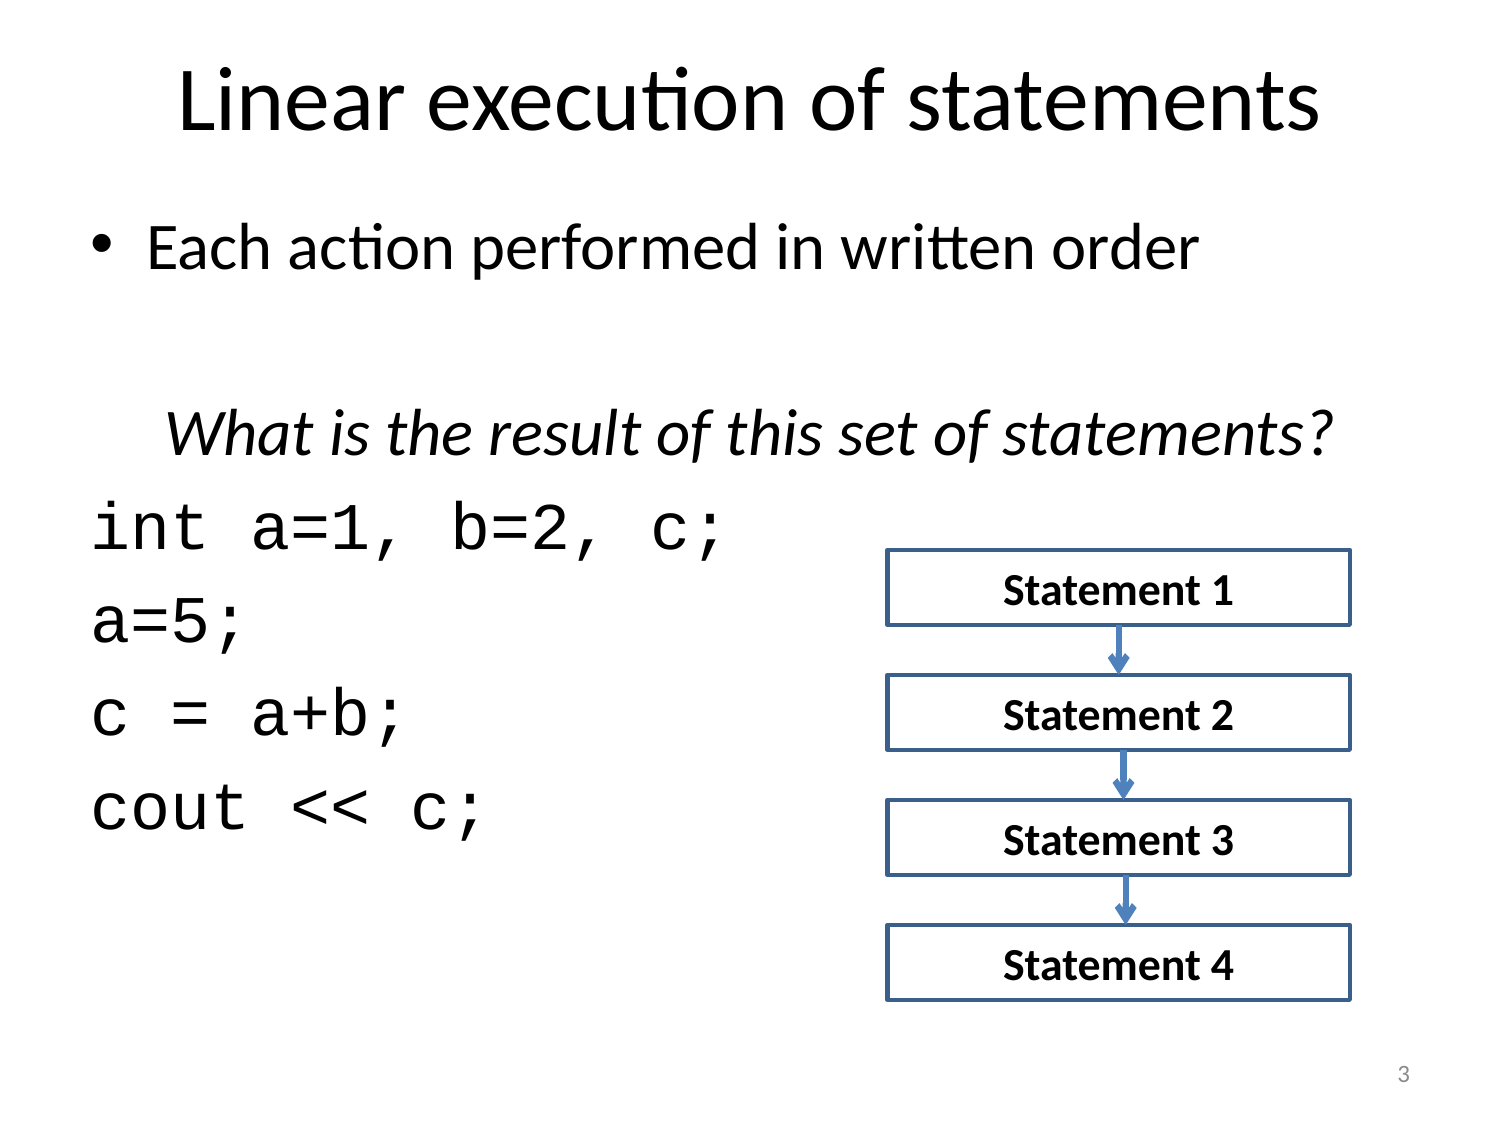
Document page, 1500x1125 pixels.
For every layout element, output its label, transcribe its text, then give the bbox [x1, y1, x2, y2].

text_box Statement 3 [885, 798, 1352, 877]
list Each action performed in written order What is the result of this set of statements? int a=1, b=2, c; a=5; c = a+b; cout << c; [75, 195, 1425, 938]
text_box Statement 1 [885, 548, 1352, 627]
slide_number 3 [1074, 1042, 1425, 1103]
text_box Statement 4 [885, 923, 1352, 1002]
title Linear execution of statements [75, 0, 1425, 188]
text_box Statement 2 [885, 673, 1352, 752]
